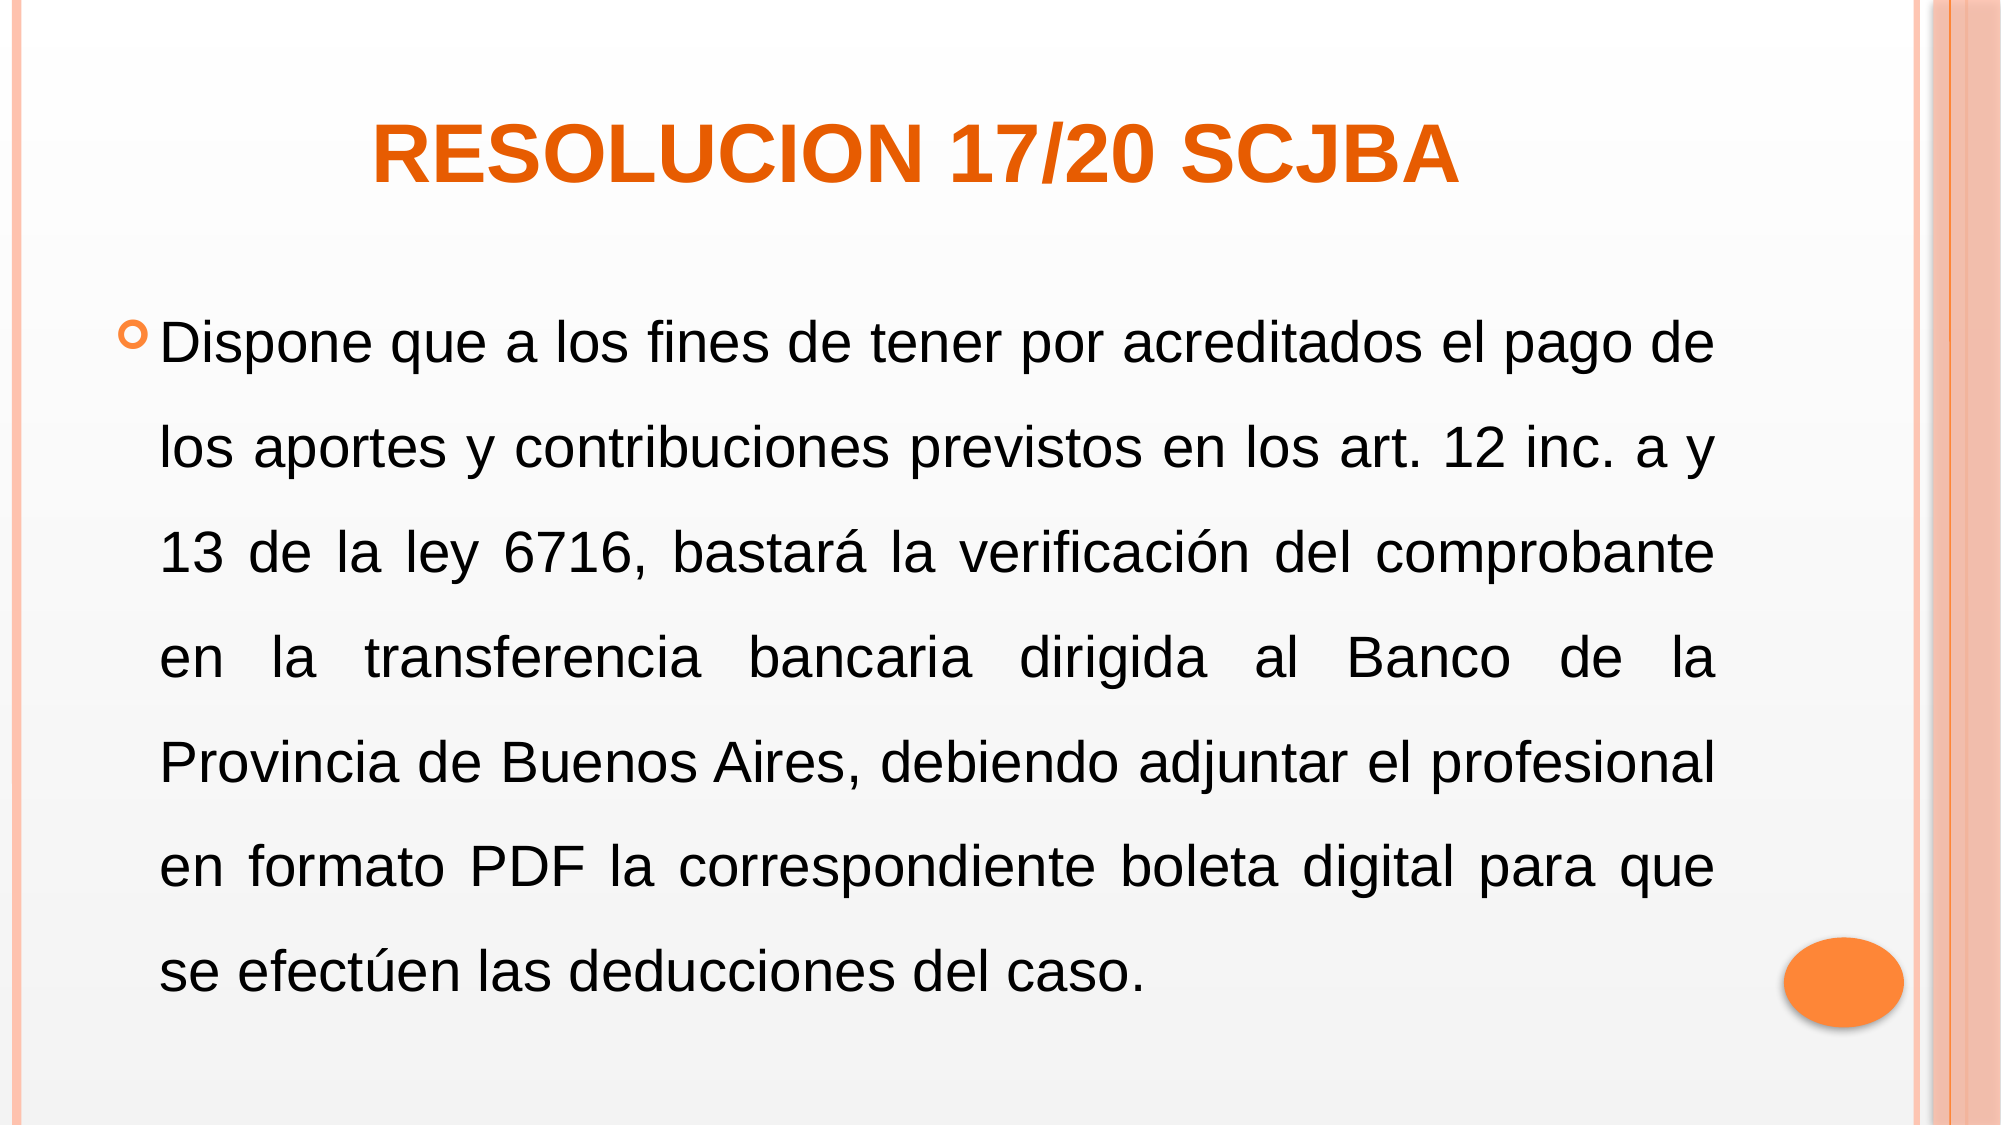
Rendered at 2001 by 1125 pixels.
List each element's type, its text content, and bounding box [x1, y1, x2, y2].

list Dispone que a los fines de tener por acreditados el pago de los aportes y contribuciones previstos en los art. 12 inc. a y 13 de la ley 6716, bastará la verificación del comprobante en la transferencia bancaria dirigida al Banco de la Provincia de Buenos Aires, debiendo adjuntar el profesional en formato PDF la correspondiente boleta digital para que se efectúen las deducciones del caso. [99, 262, 1734, 1062]
title RESOLUCION 17/20 SCJBA [99, 45, 1734, 207]
